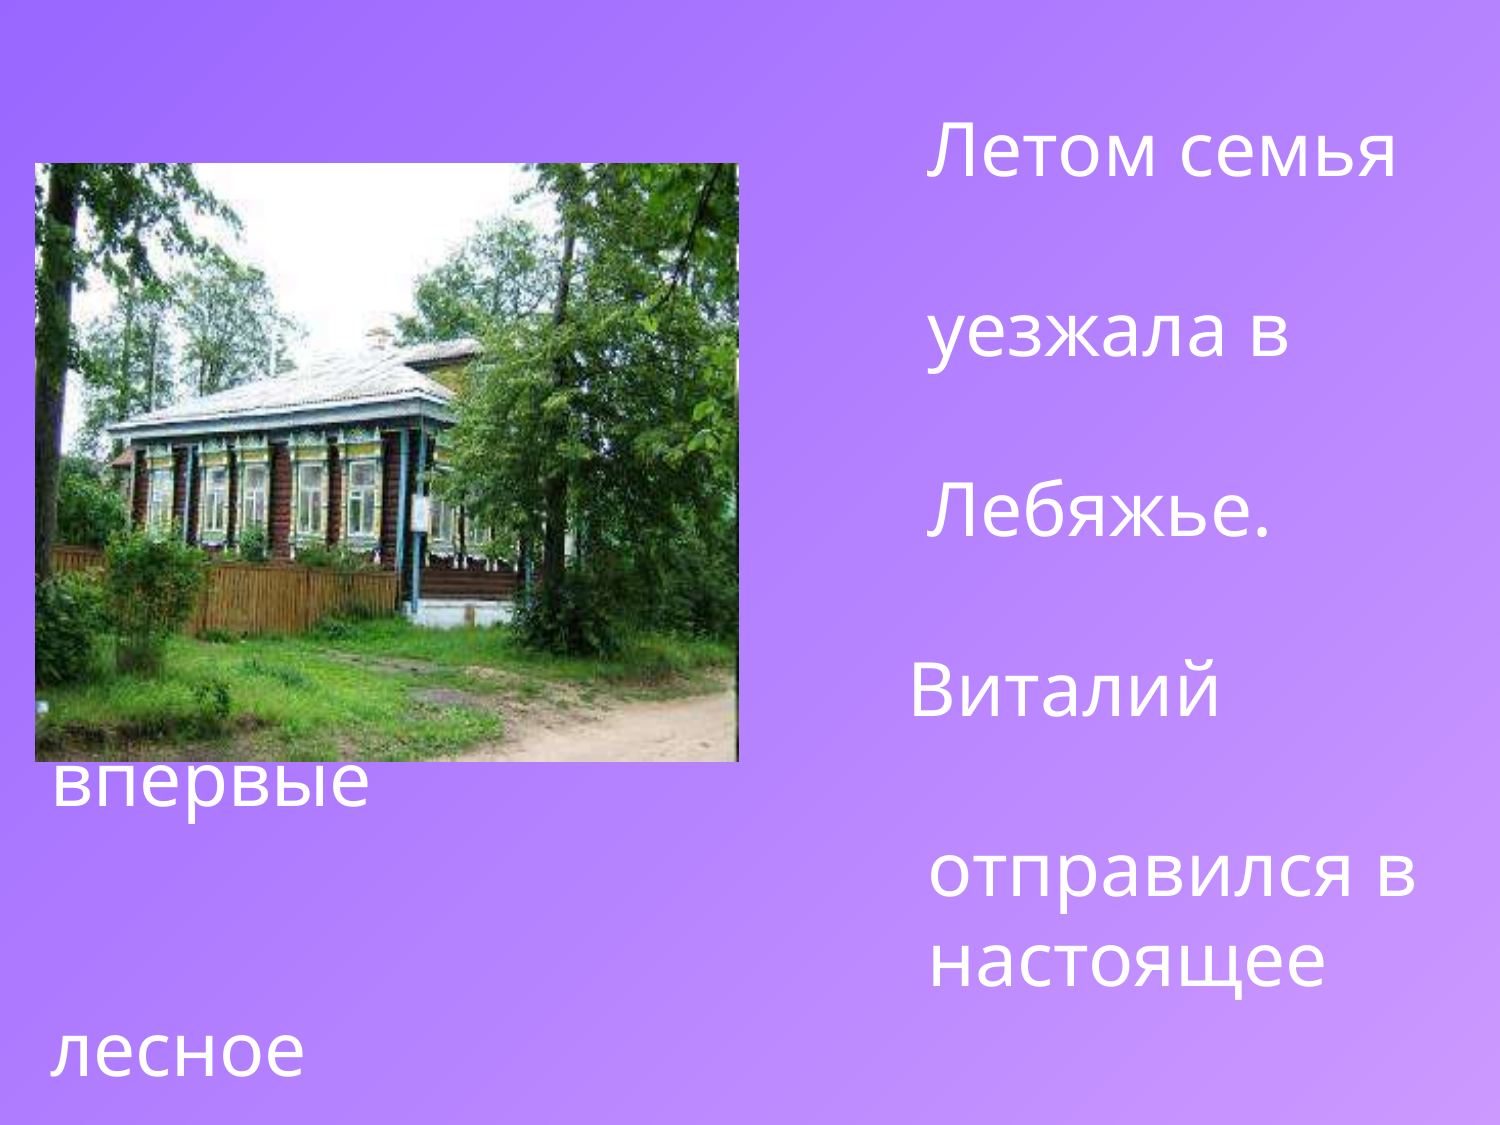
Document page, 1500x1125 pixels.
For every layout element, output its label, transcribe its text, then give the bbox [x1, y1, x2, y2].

picture [34, 163, 739, 762]
text_box Летом семья Бианки уезжала в деревню Лебяжье. Здесь Виталий впервые отправился в настоящее лесное путешествие. Было ему тогда лет пять-шесть. С тех пор лес стал для него волшебной страной, раем. [35, 93, 1454, 1125]
